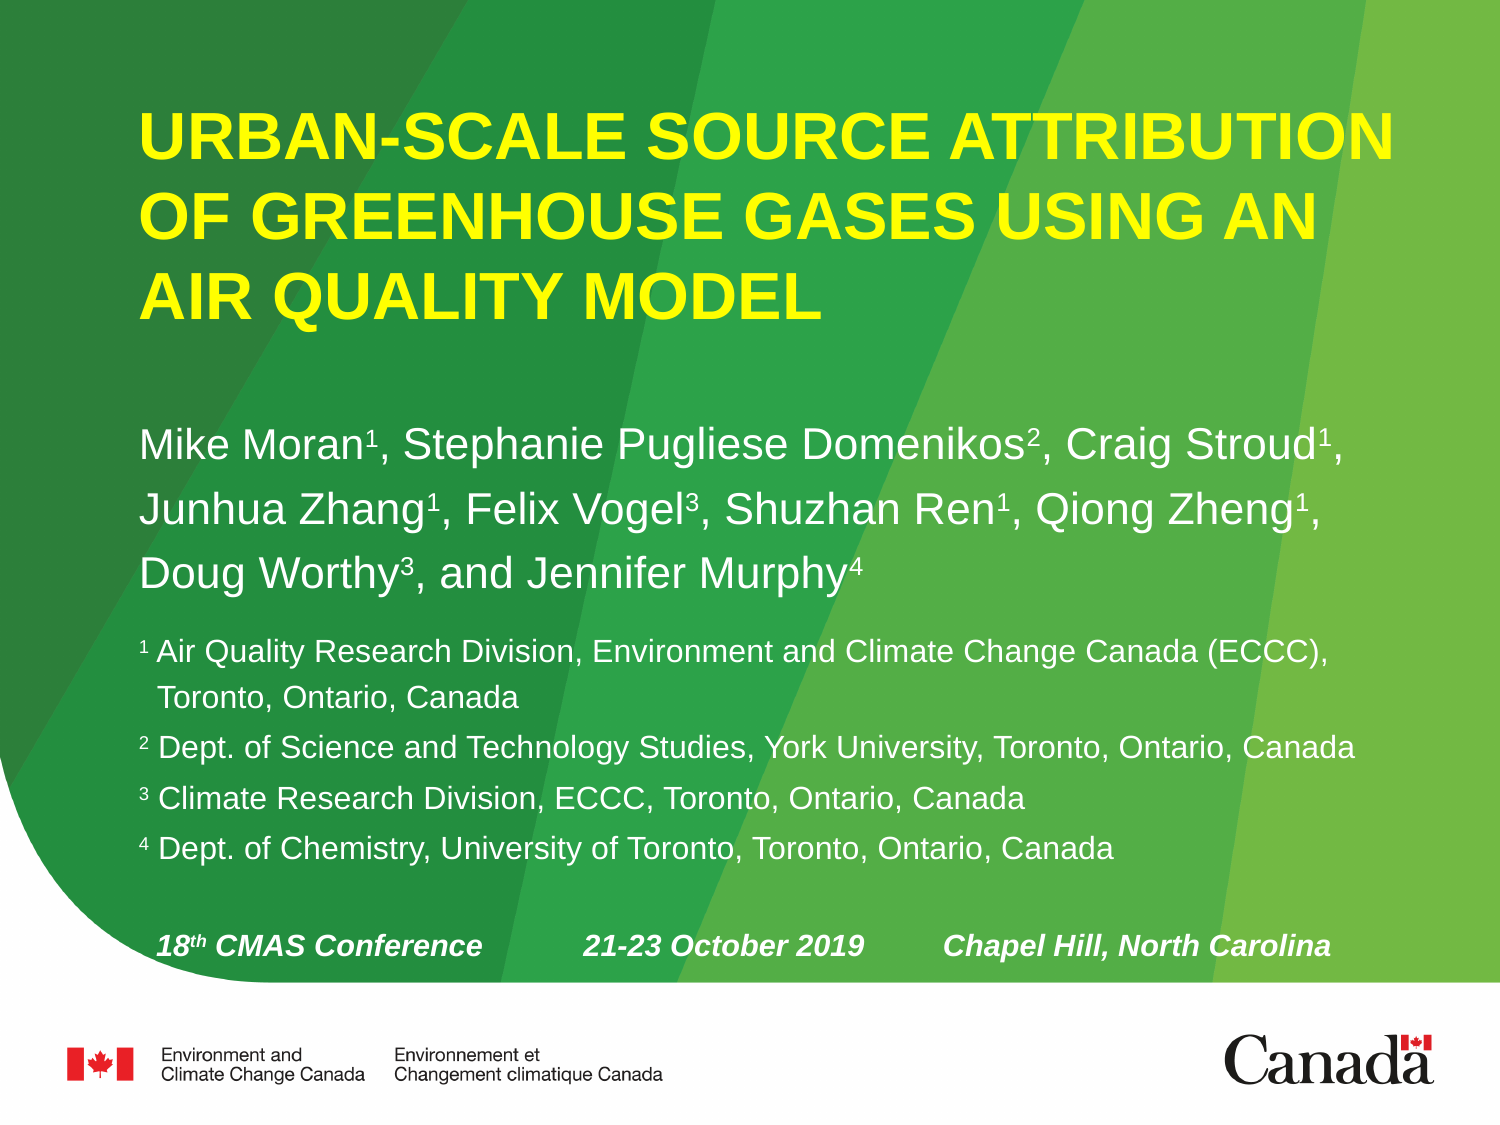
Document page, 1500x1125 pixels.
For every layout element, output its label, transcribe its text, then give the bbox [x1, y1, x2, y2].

picture [0, 0, 1500, 1125]
subtitle Mike Moran1, Stephanie Pugliese Domenikos2, Craig Stroud1, Junhua Zhang1, Felix Vogel3, Shuzhan Ren1, Qiong Zheng1, Doug Worthy3, and Jennifer Murphy4 1 Air Quality Research Division, Environment and Climate Change Canada (ECCC), Toronto, Ontario, Canada 2 Dept. of Science and Technology Studies, York University, Toronto, Ontario, Canada 3 Climate Research Division, ECCC, Toronto, Ontario, Canada 4 Dept. of Chemistry, University of Toronto, Toronto, Ontario, Canada 18th CMAS Conference 21-23 October 2019 Chapel Hill, North Carolina [123, 397, 1453, 981]
title Urban-Scale Source Attribution of Greenhouse Gases Using an Air Quality Model [124, 59, 1500, 367]
